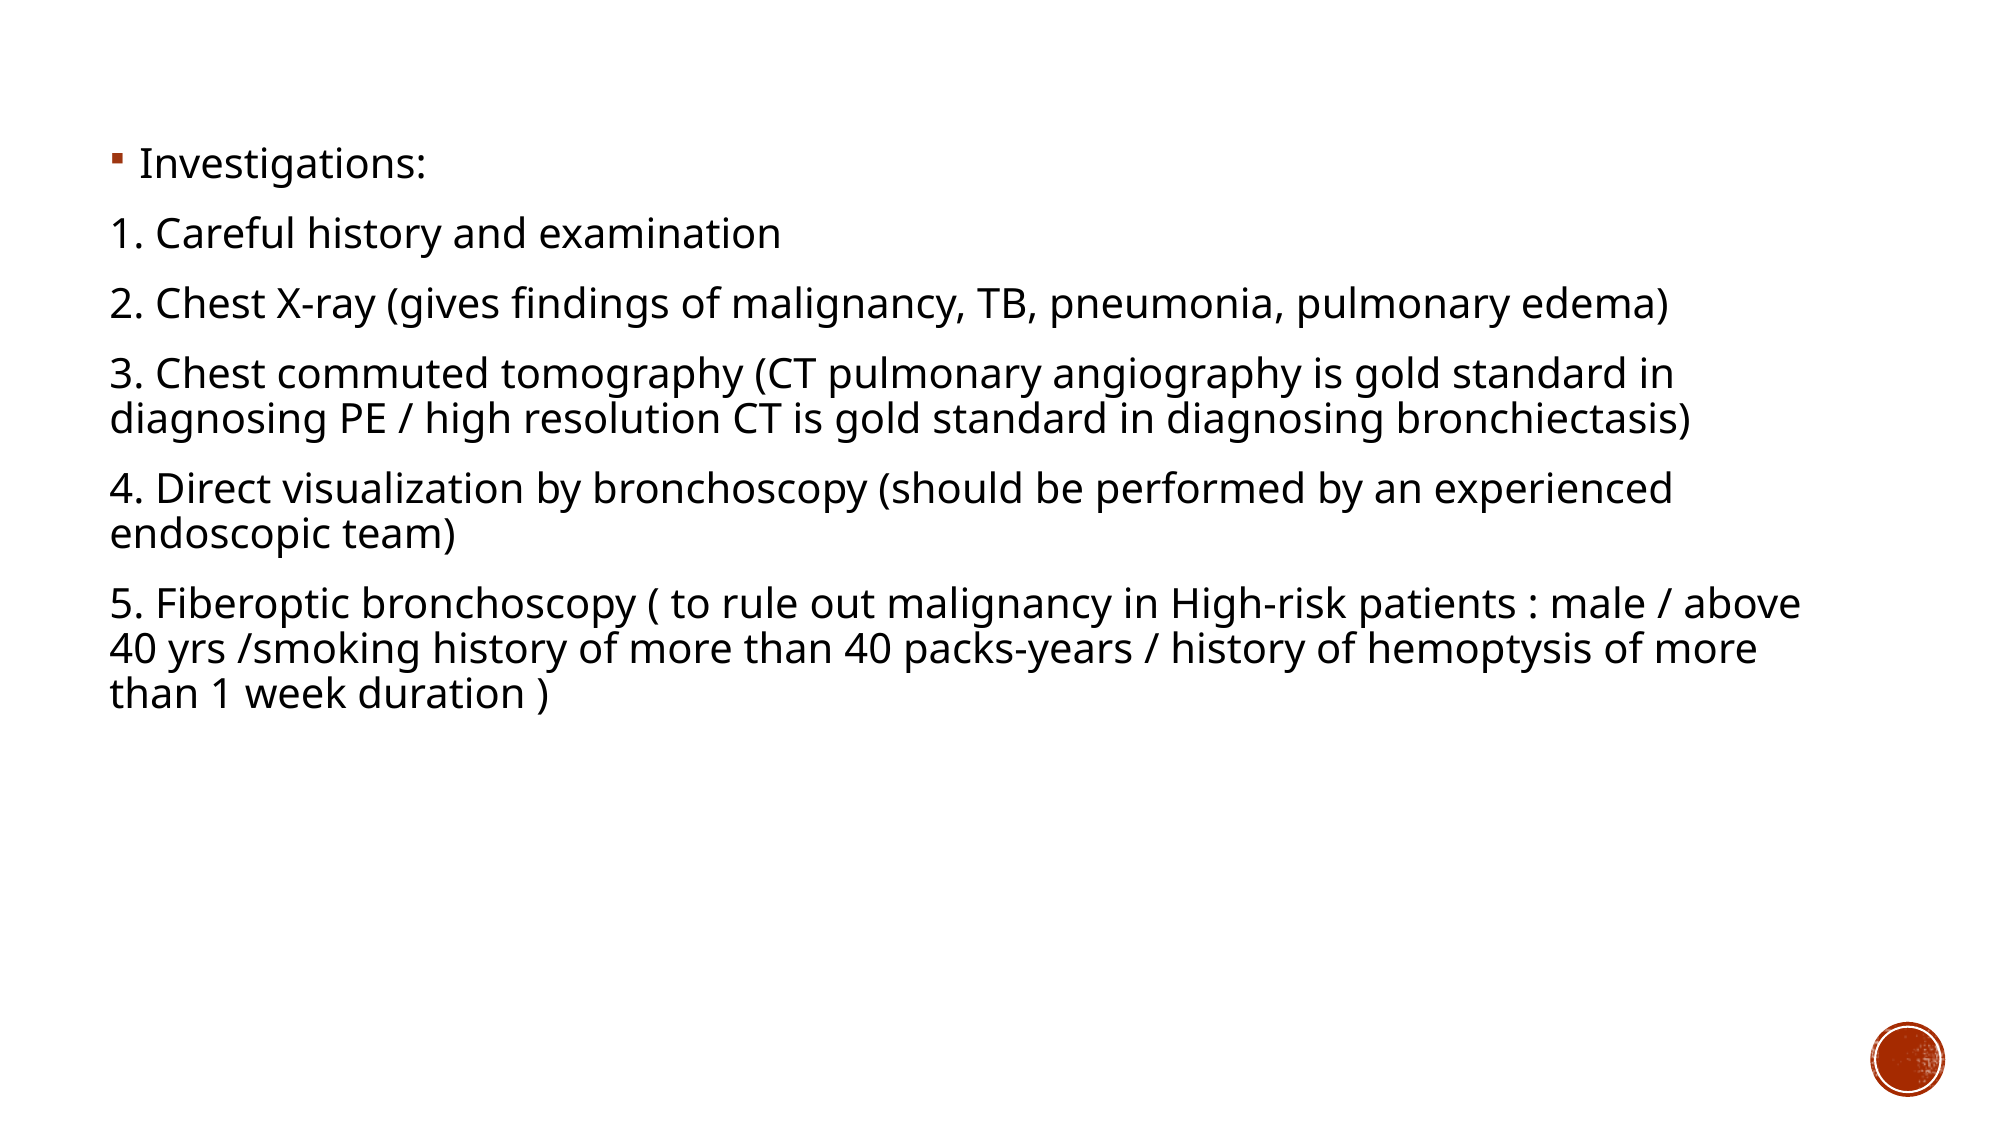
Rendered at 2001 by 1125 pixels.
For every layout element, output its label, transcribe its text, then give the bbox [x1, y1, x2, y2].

list Investigations: 1. Careful history and examination 2. Chest X-ray (gives findings of malignancy, TB, pneumonia, pulmonary edema) 3. Chest commuted tomography (CT pulmonary angiography is gold standard in diagnosing PE / high resolution CT is gold standard in diagnosing bronchiectasis) 4. Direct visualization by bronchoscopy (should be performed by an experienced endoscopic team) 5. Fiberoptic bronchoscopy ( to rule out malignancy in High-risk patients : male / above 40 yrs /smoking history of more than 40 packs-years / history of hemoptysis of more than 1 week duration ) [94, 135, 1826, 1013]
